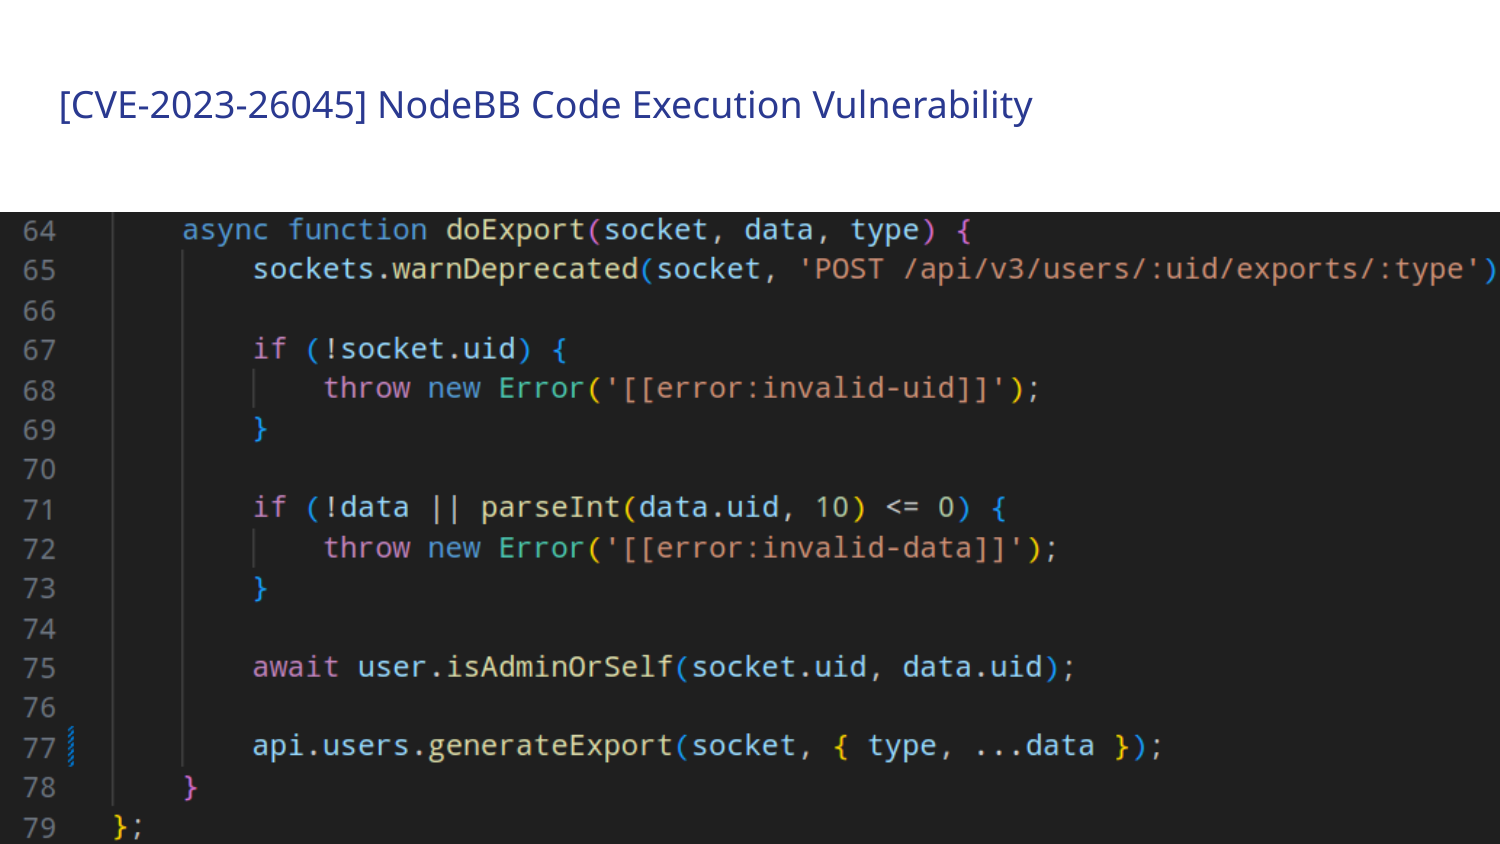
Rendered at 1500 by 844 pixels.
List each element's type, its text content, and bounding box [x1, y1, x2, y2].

text_box [0, 212, 1500, 844]
text_box [CVE-2023-26045] NodeBB Code Execution Vulnerability [58, 71, 1442, 126]
